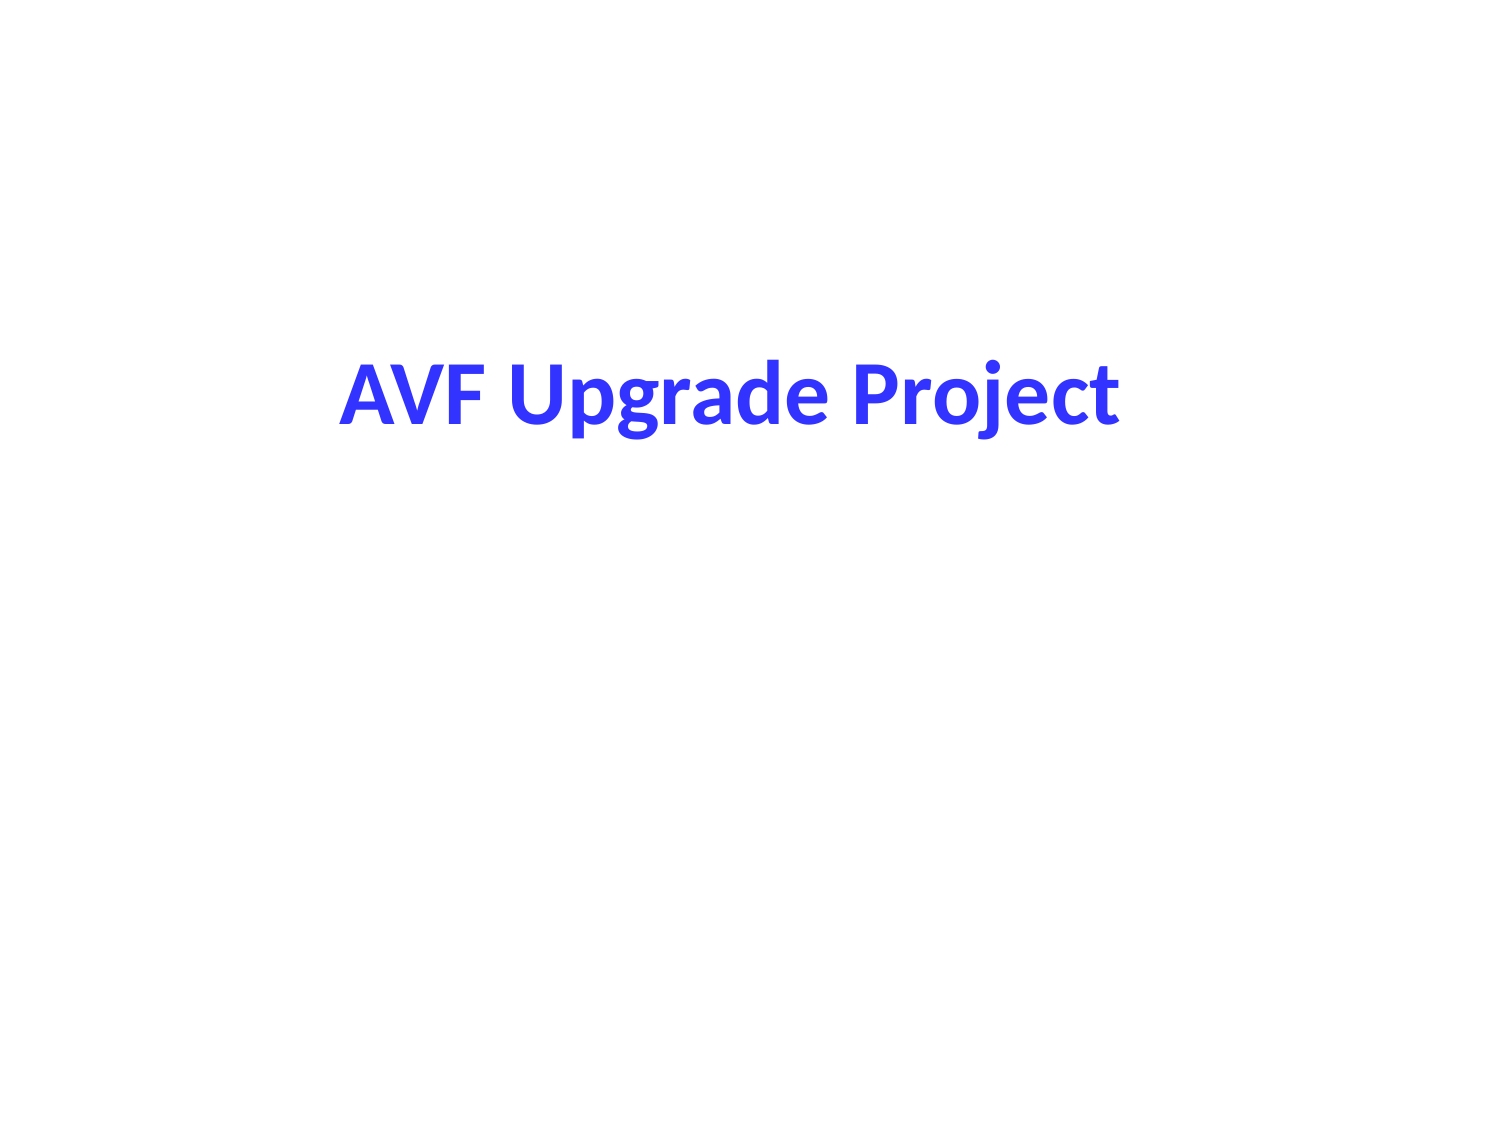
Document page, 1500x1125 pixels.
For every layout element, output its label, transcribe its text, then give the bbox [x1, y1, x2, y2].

text_box AVF Upgrade Project [324, 338, 1382, 452]
